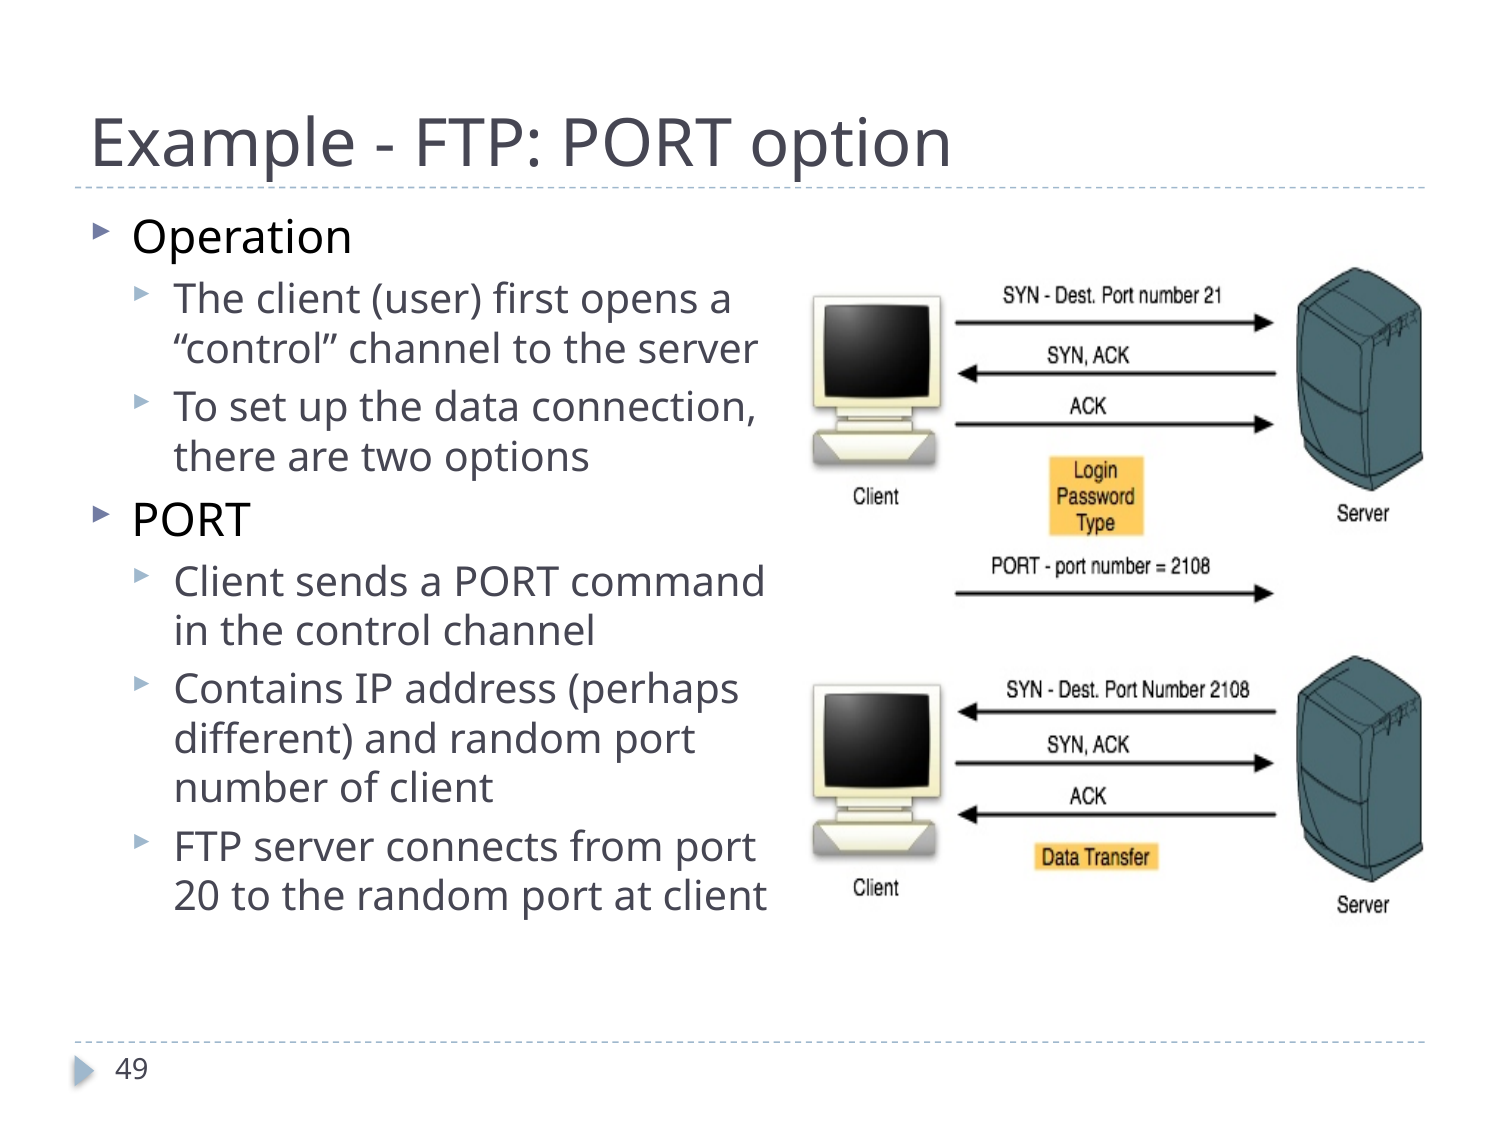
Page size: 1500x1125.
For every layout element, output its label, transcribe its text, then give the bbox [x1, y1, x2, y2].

list Operation The client (user) first opens a “control” channel to the server To set up the data connection, there are two options PORT Client sends a PORT command in the control channel Contains IP address (perhaps different) and random port number of client FTP server connects from port 20 to the random port at client [75, 200, 793, 1010]
slide_number 49 [100, 1042, 426, 1103]
title Example - FTP: PORT option [75, 24, 1425, 188]
picture [788, 637, 1438, 938]
picture [788, 249, 1438, 626]
